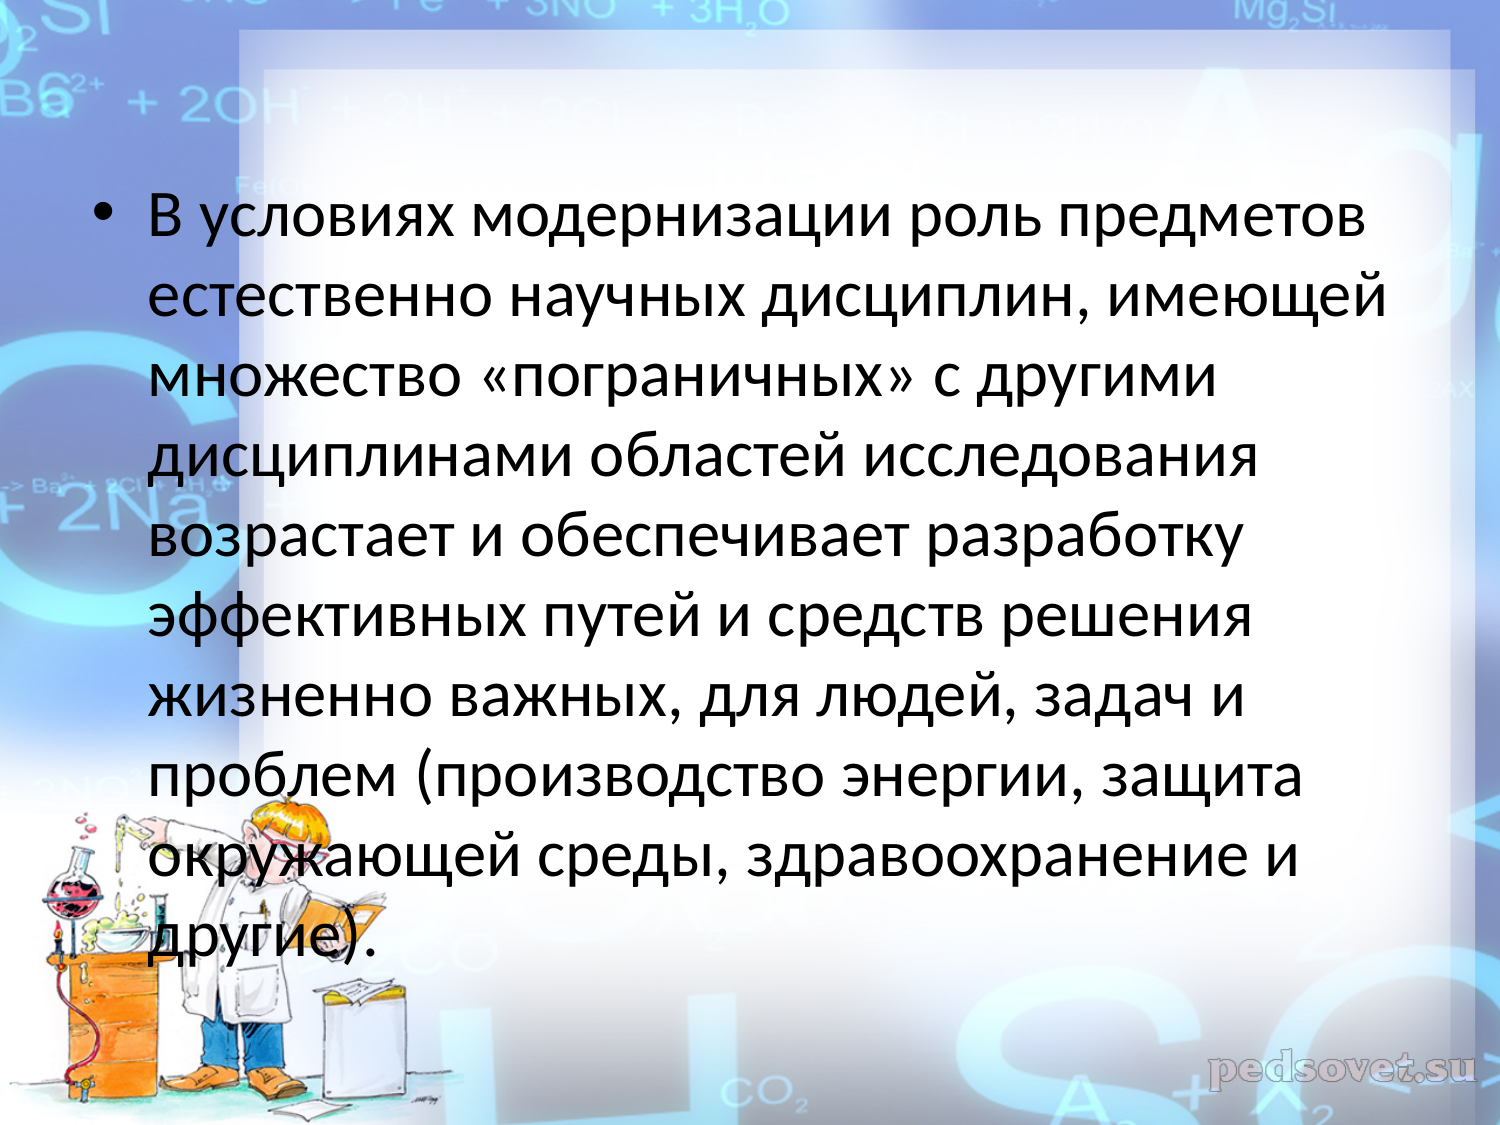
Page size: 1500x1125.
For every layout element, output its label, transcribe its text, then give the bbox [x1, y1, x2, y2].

list В условиях модернизации роль предметов естественно научных дисциплин, имеющей множество «пограничных» с другими дисциплинами областей исследования возрастает и обеспечивает разработку эффективных путей и средств решения жизненно важных, для людей, задач и проблем (производство энергии, защита окружающей среды, здравоохранение и другие). [76, 162, 1500, 1006]
slide_number 7 [1074, 1042, 1425, 1103]
picture [0, 0, 1500, 1125]
